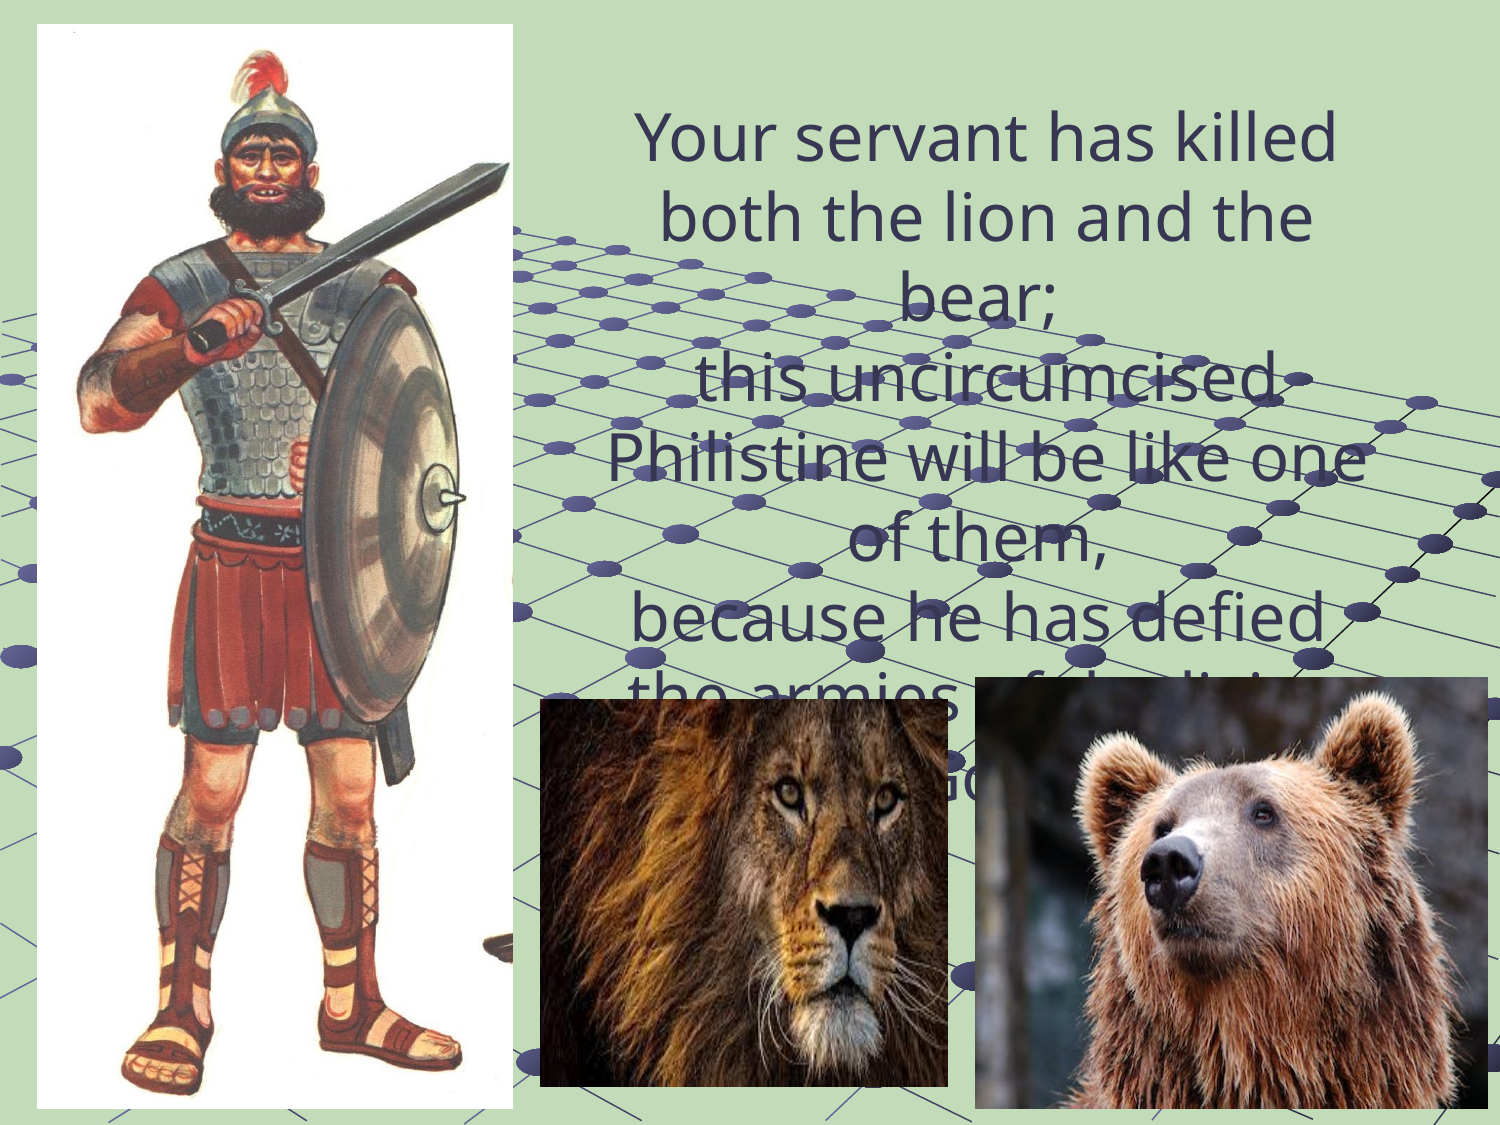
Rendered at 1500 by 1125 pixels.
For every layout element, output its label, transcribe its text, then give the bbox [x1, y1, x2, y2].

picture [539, 698, 948, 1087]
title Your servant has killed both the lion and the bear; this uncircumcised Philistine will be like one of them, because he has defied the armies of the living God. [568, 87, 1407, 276]
picture [37, 24, 513, 1109]
picture [974, 677, 1488, 1109]
